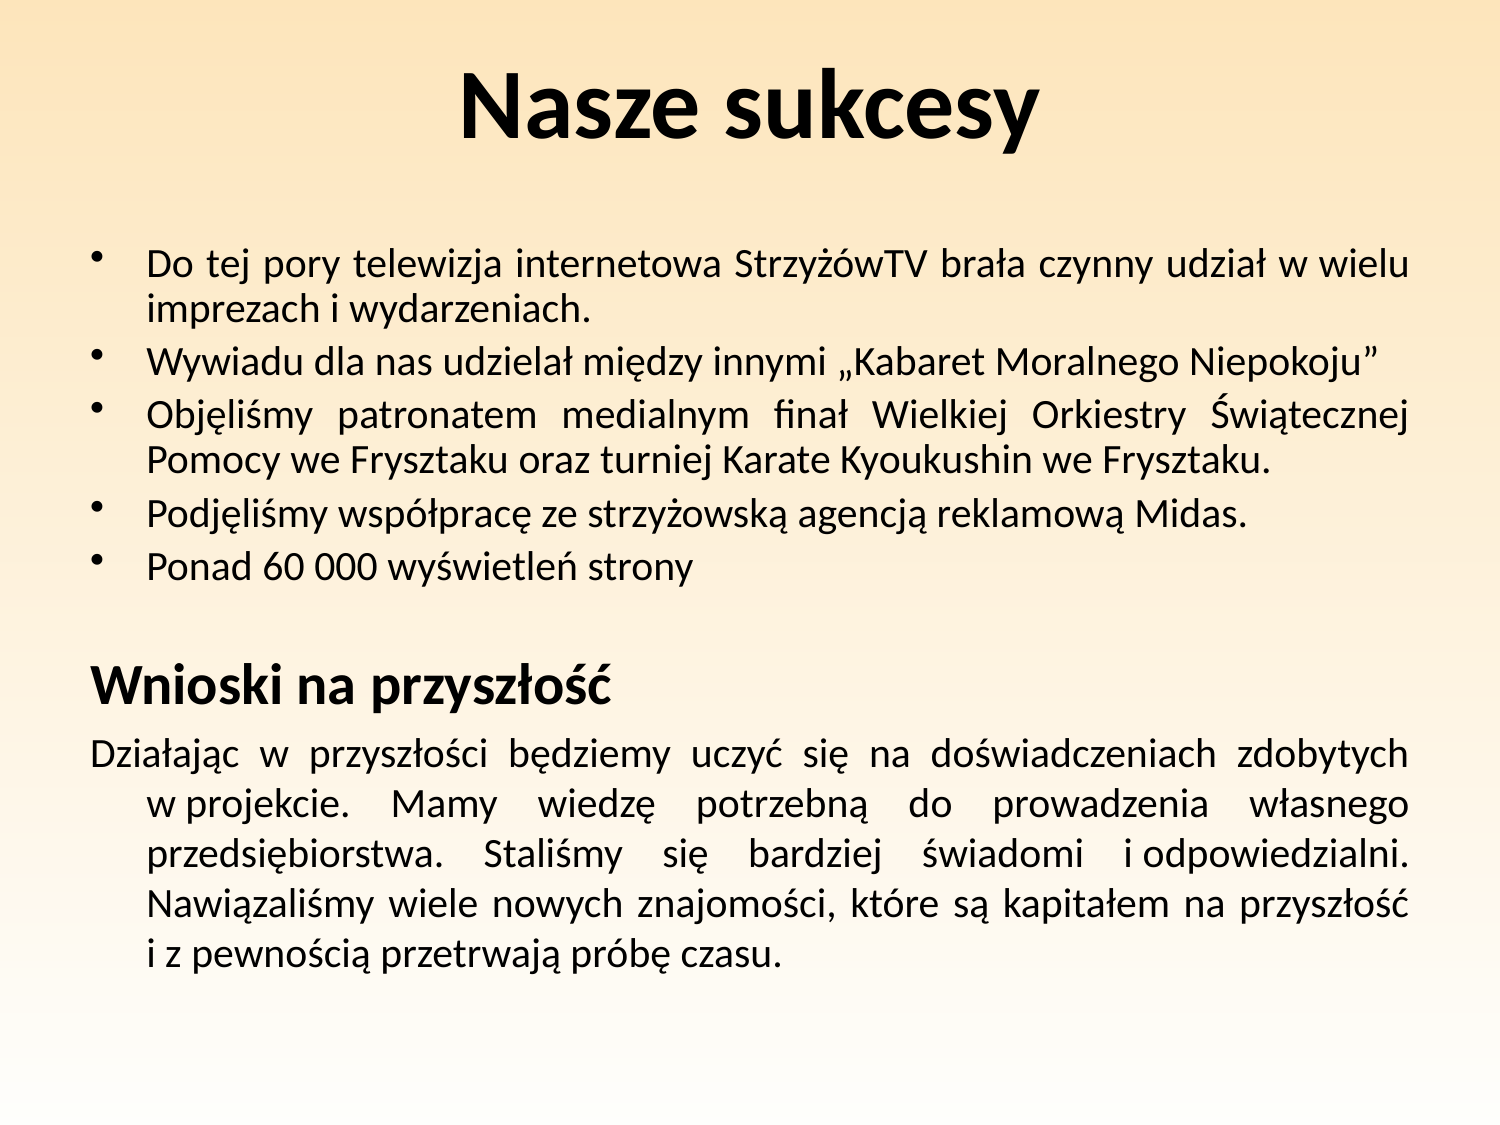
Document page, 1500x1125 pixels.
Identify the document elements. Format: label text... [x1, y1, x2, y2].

title Nasze sukcesy [116, 58, 1383, 140]
text_box Do tej pory telewizja internetowa StrzyżówTV brała czynny udział w wielu imprezach i wydarzeniach. Wywiadu dla nas udzielał między innymi „Kabaret Moralnego Niepokoju” Objęliśmy patronatem medialnym finał Wielkiej Orkiestry Świątecznej Pomocy we Frysztaku oraz turniej Karate Kyoukushin we Frysztaku. Podjęliśmy współpracę ze strzyżowską agencją reklamową Midas. Ponad 60 000 wyświetleń strony Wnioski na przyszłość Działając w przyszłości będziemy uczyć się na doświadczeniach zdobytych w projekcie. Mamy wiedzę potrzebną do prowadzenia własnego przedsiębiorstwa. Staliśmy się bardziej świadomi i odpowiedzialni. Nawiązaliśmy wiele nowych znajomości, które są kapitałem na przyszłość i z pewnością przetrwają próbę czasu. [74, 233, 1425, 976]
